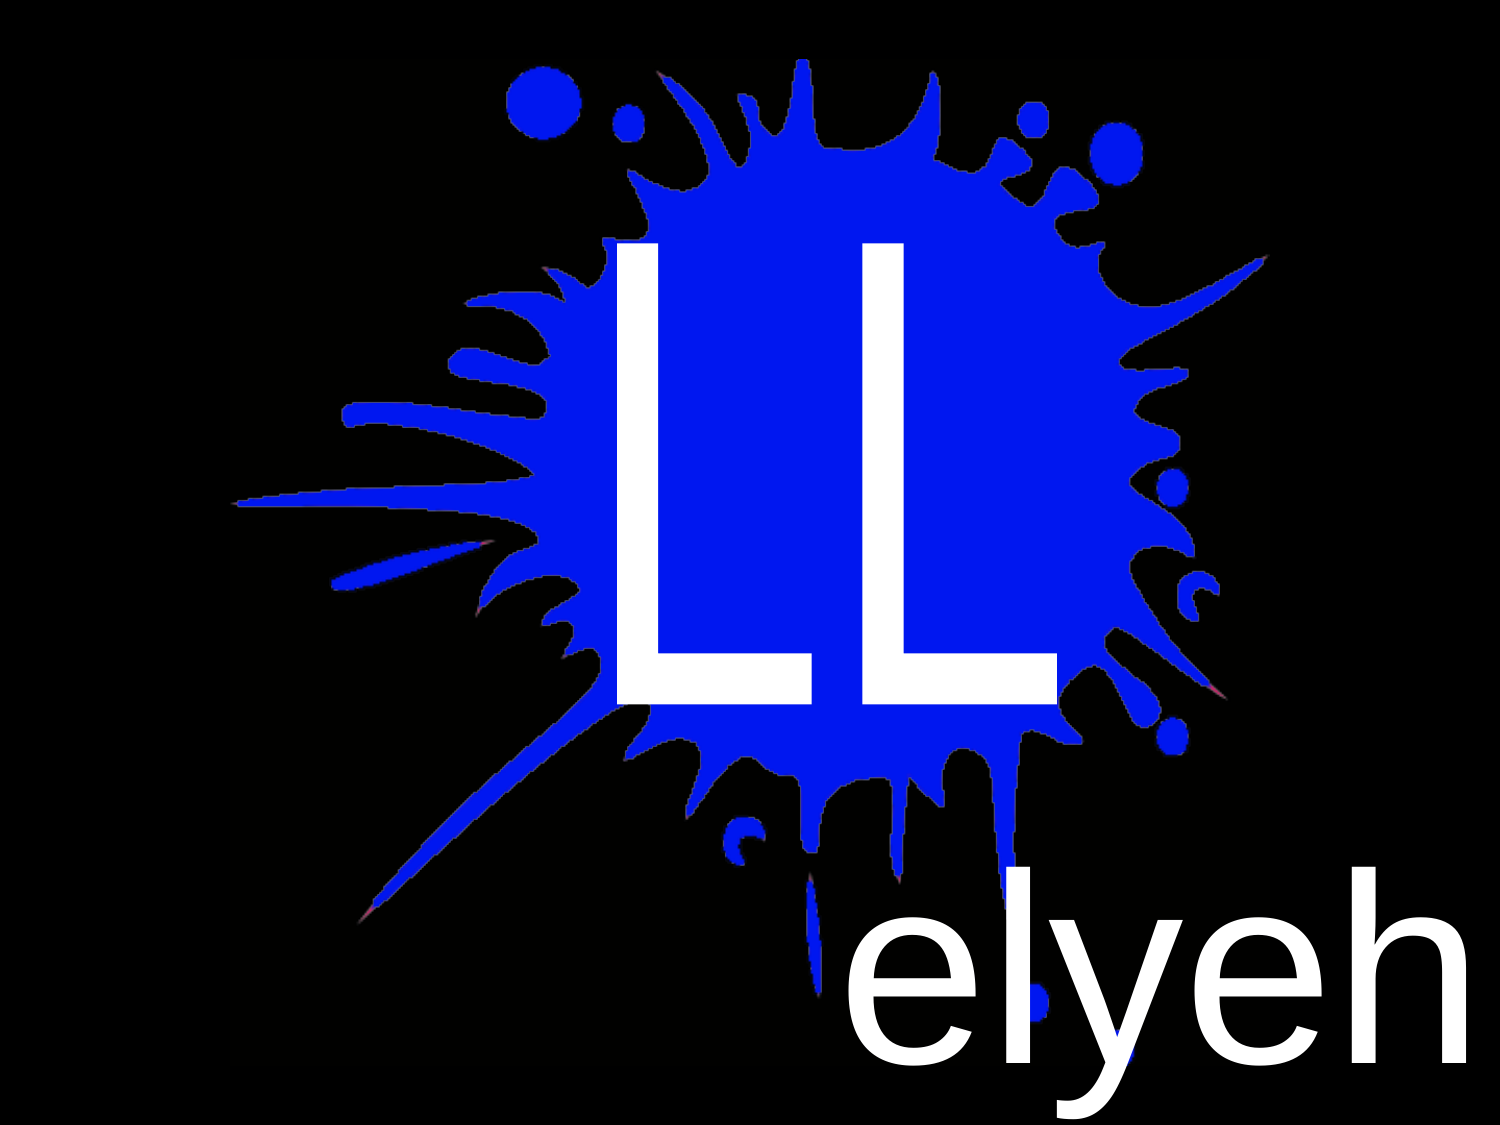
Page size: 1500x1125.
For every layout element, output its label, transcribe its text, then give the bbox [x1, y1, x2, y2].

text_box elyeh [822, 784, 1500, 1125]
picture [229, 59, 1270, 1066]
